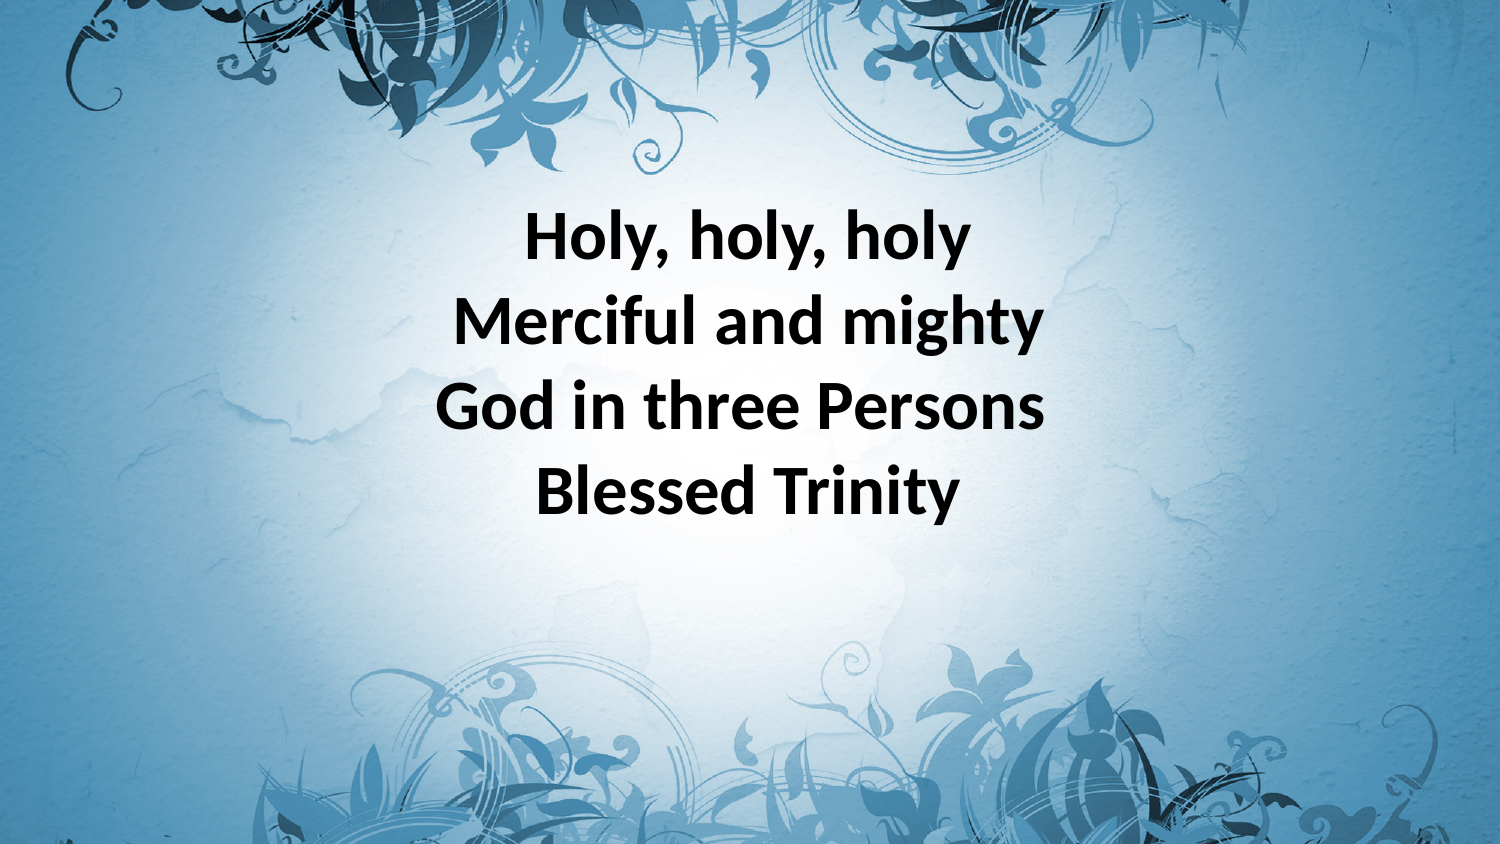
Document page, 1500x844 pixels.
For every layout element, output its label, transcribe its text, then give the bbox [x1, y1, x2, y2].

picture [0, 0, 1500, 844]
text_box Holy, holy, holy Merciful and mighty God in three Persons Blessed Trinity [52, 181, 1446, 572]
